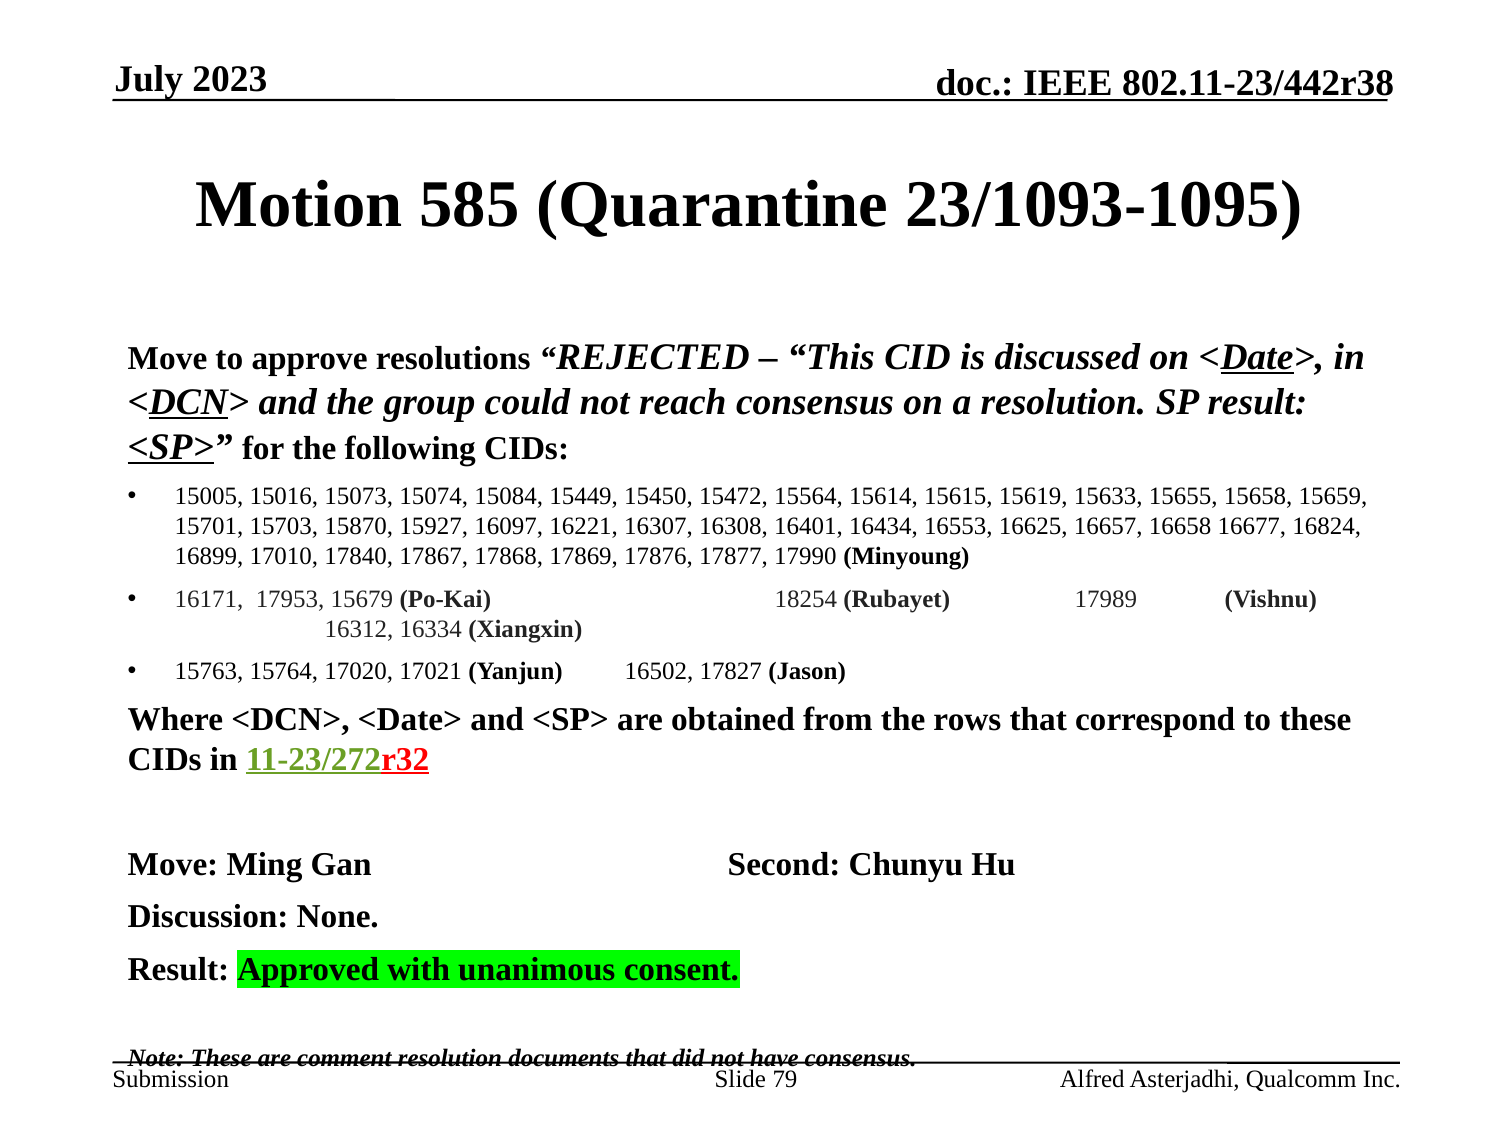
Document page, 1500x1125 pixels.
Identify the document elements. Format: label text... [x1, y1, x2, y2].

footer Alfred Asterjadhi, Qualcomm Inc. [878, 1061, 1402, 1093]
slide_number Slide 79 [712, 1061, 800, 1123]
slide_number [114, 54, 423, 100]
list Move to approve resolutions “REJECTED – “This CID is discussed on <Date>, in <DCN> and the group could not reach consensus on a resolution. SP result: <SP>” for the following CIDs: 15005, 15016, 15073, 15074, 15084, 15449, 15450, 15472, 15564, 15614, 15615, 15619, 15633, 15655, 15658, 15659, 15701, 15703, 15870, 15927, 16097, 16221, 16307, 16308, 16401, 16434, 16553, 16625, 16657, 16658 16677, 16824, 16899, 17010, 17840, 17867, 17868, 17869, 17876, 17877, 17990 (Minyoung) 16171, 17953, 15679 (Po-Kai) 18254 (Rubayet) 17989 (Vishnu) 16312, 16334 (Xiangxin) 15763, 15764, 17020, 17021 (Yanjun) 16502, 17827 (Jason) Where <DCN>, <Date> and <SP> are obtained from the rows that correspond to these CIDs in 11-23/272r32 Move: Ming Gan Second: Chunyu Hu Discussion: None. Result: Approved with unanimous consent. Note: These are comment resolution documents that did not have consensus. [112, 324, 1388, 1063]
title Motion 585 (Quarantine 23/1093-1095) [112, 112, 1388, 288]
